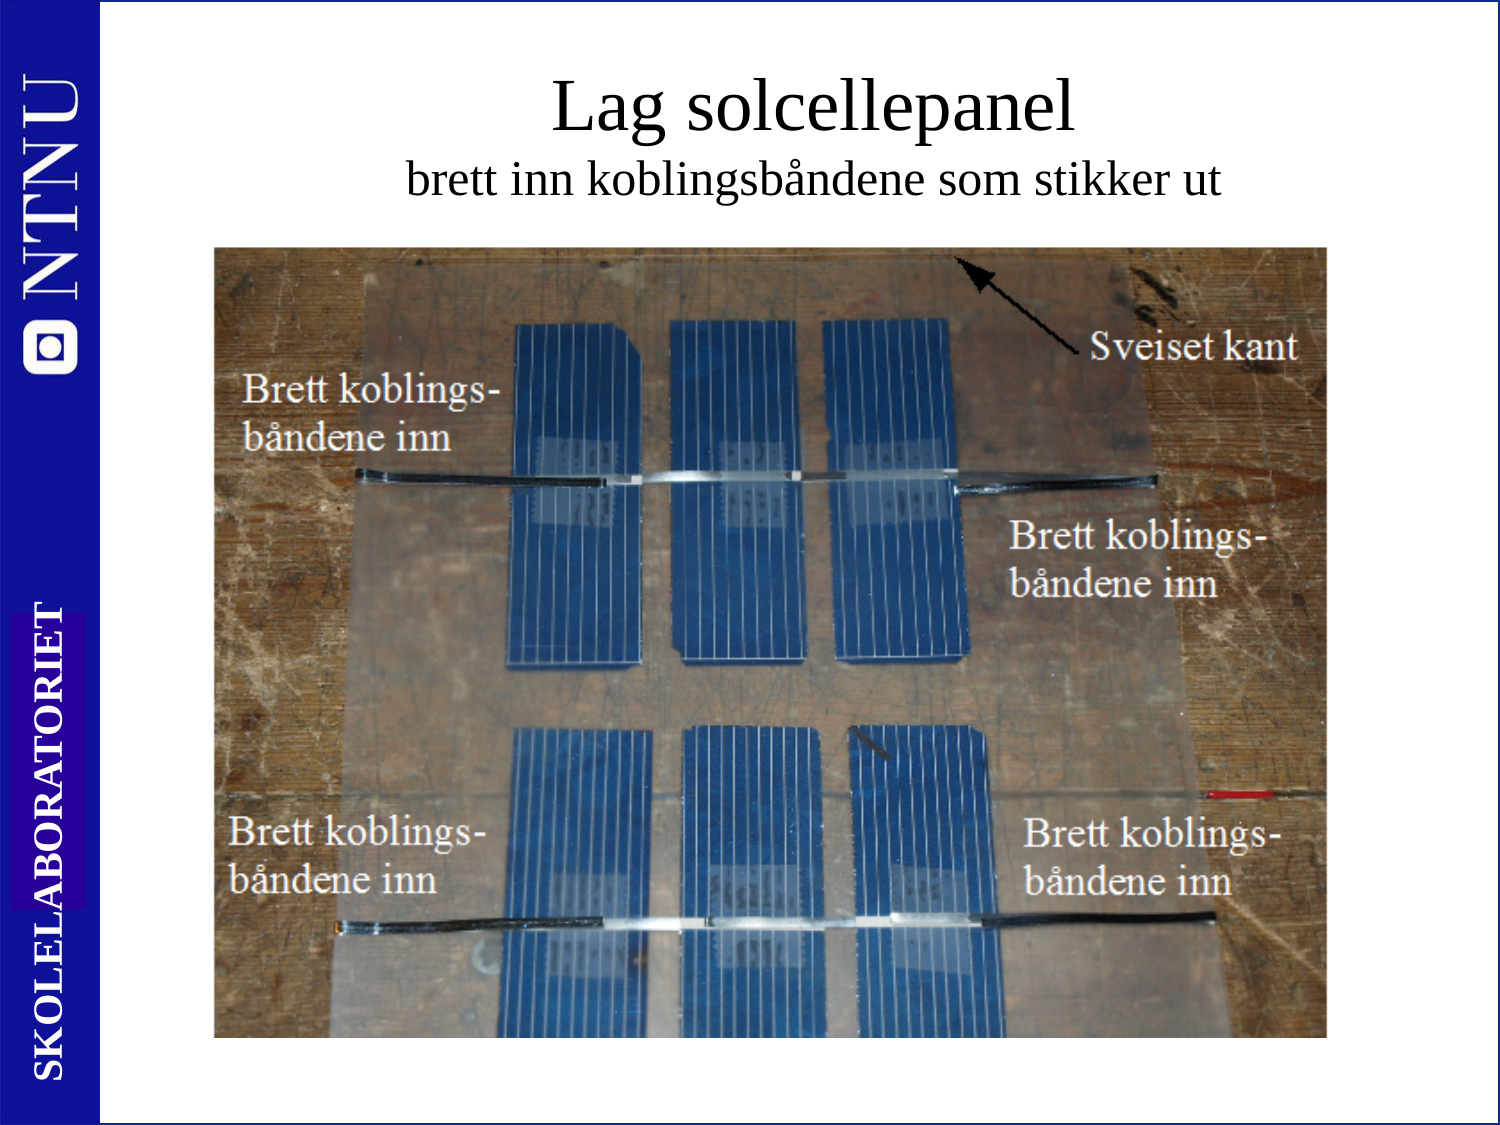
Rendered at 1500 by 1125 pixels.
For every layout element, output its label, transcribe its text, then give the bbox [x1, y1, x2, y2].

title Lag solcellepanel brett inn koblingsbåndene som stikker ut [176, 36, 1452, 225]
picture [210, 245, 1329, 1038]
picture [0, 0, 100, 1125]
